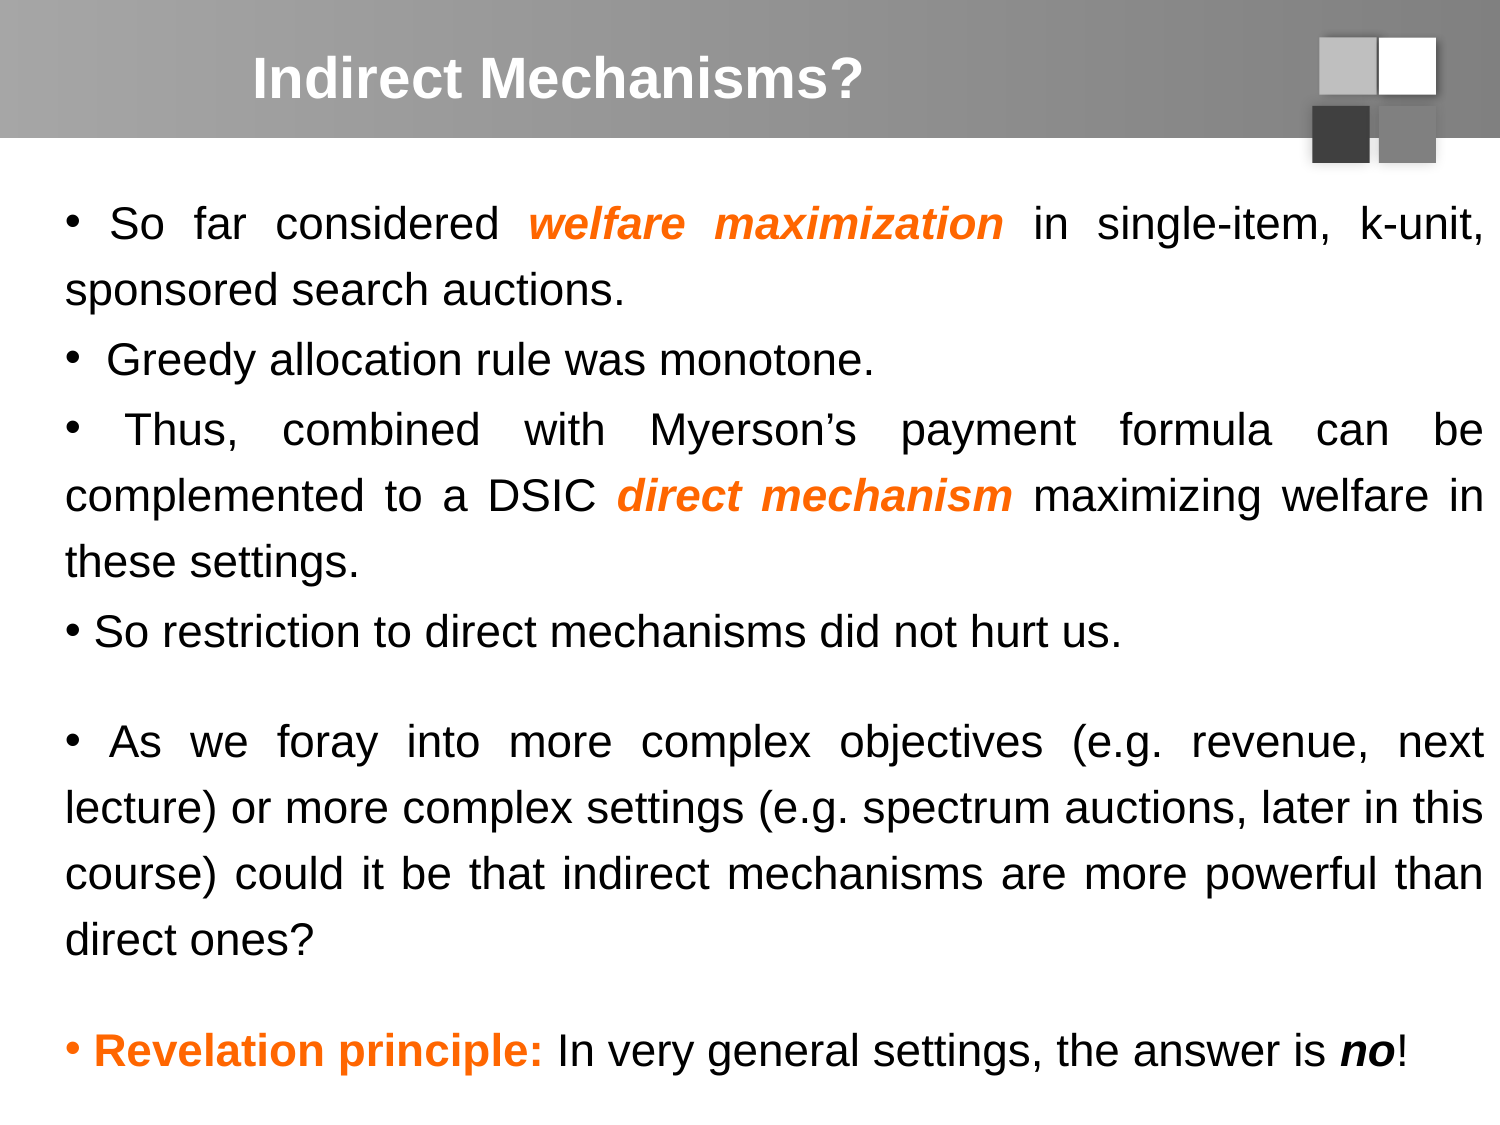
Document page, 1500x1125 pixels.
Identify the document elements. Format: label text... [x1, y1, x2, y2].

text_box So far considered welfare maximization in single-item, k-unit, sponsored search auctions. Greedy allocation rule was monotone. Thus, combined with Myerson’s payment formula can be complemented to a DSIC direct mechanism maximizing welfare in these settings. So restriction to direct mechanisms did not hurt us. As we foray into more complex objectives (e.g. revenue, next lecture) or more complex settings (e.g. spectrum auctions, later in this course) could it be that indirect mechanisms are more powerful than direct ones? Revelation principle: In very general settings, the answer is no! [50, 174, 1500, 1125]
title Indirect Mechanisms? [237, 12, 1500, 138]
